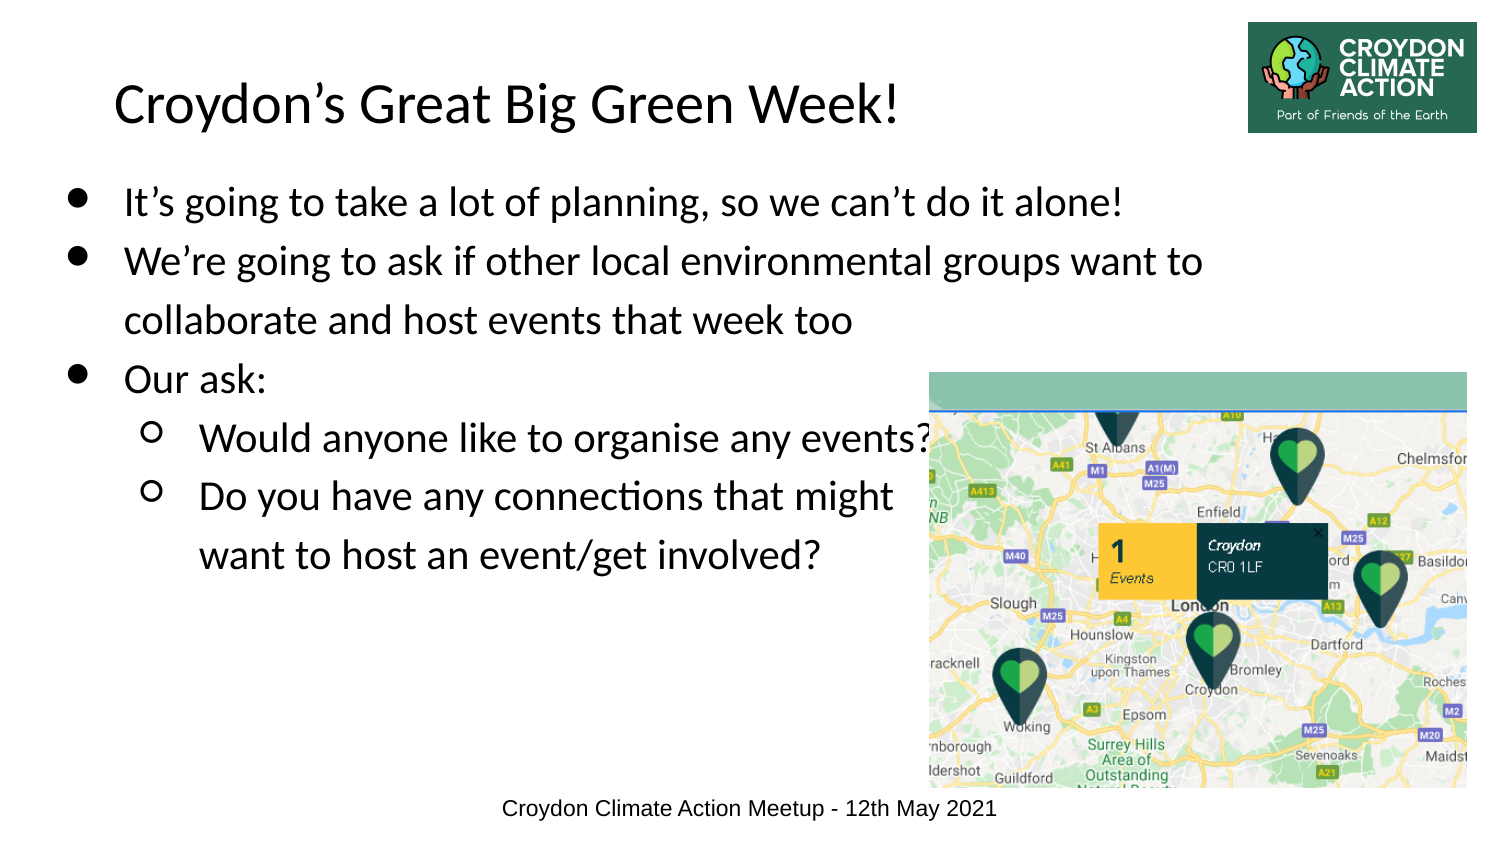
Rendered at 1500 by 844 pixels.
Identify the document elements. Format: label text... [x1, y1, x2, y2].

picture [1247, 22, 1477, 133]
title Croydon’s Great Big Green Week! [103, 22, 1397, 160]
list It’s going to take a lot of planning, so we can’t do it alone! We’re going to ask if other local environmental groups want to collaborate and host events that week too Our ask: Would anyone like to organise any events? Do you have any connections that might want to host an event/get involved? [37, 160, 1408, 760]
footer Croydon Climate Action Meetup - 12th May 2021 [455, 557, 1045, 844]
picture [929, 372, 1468, 789]
